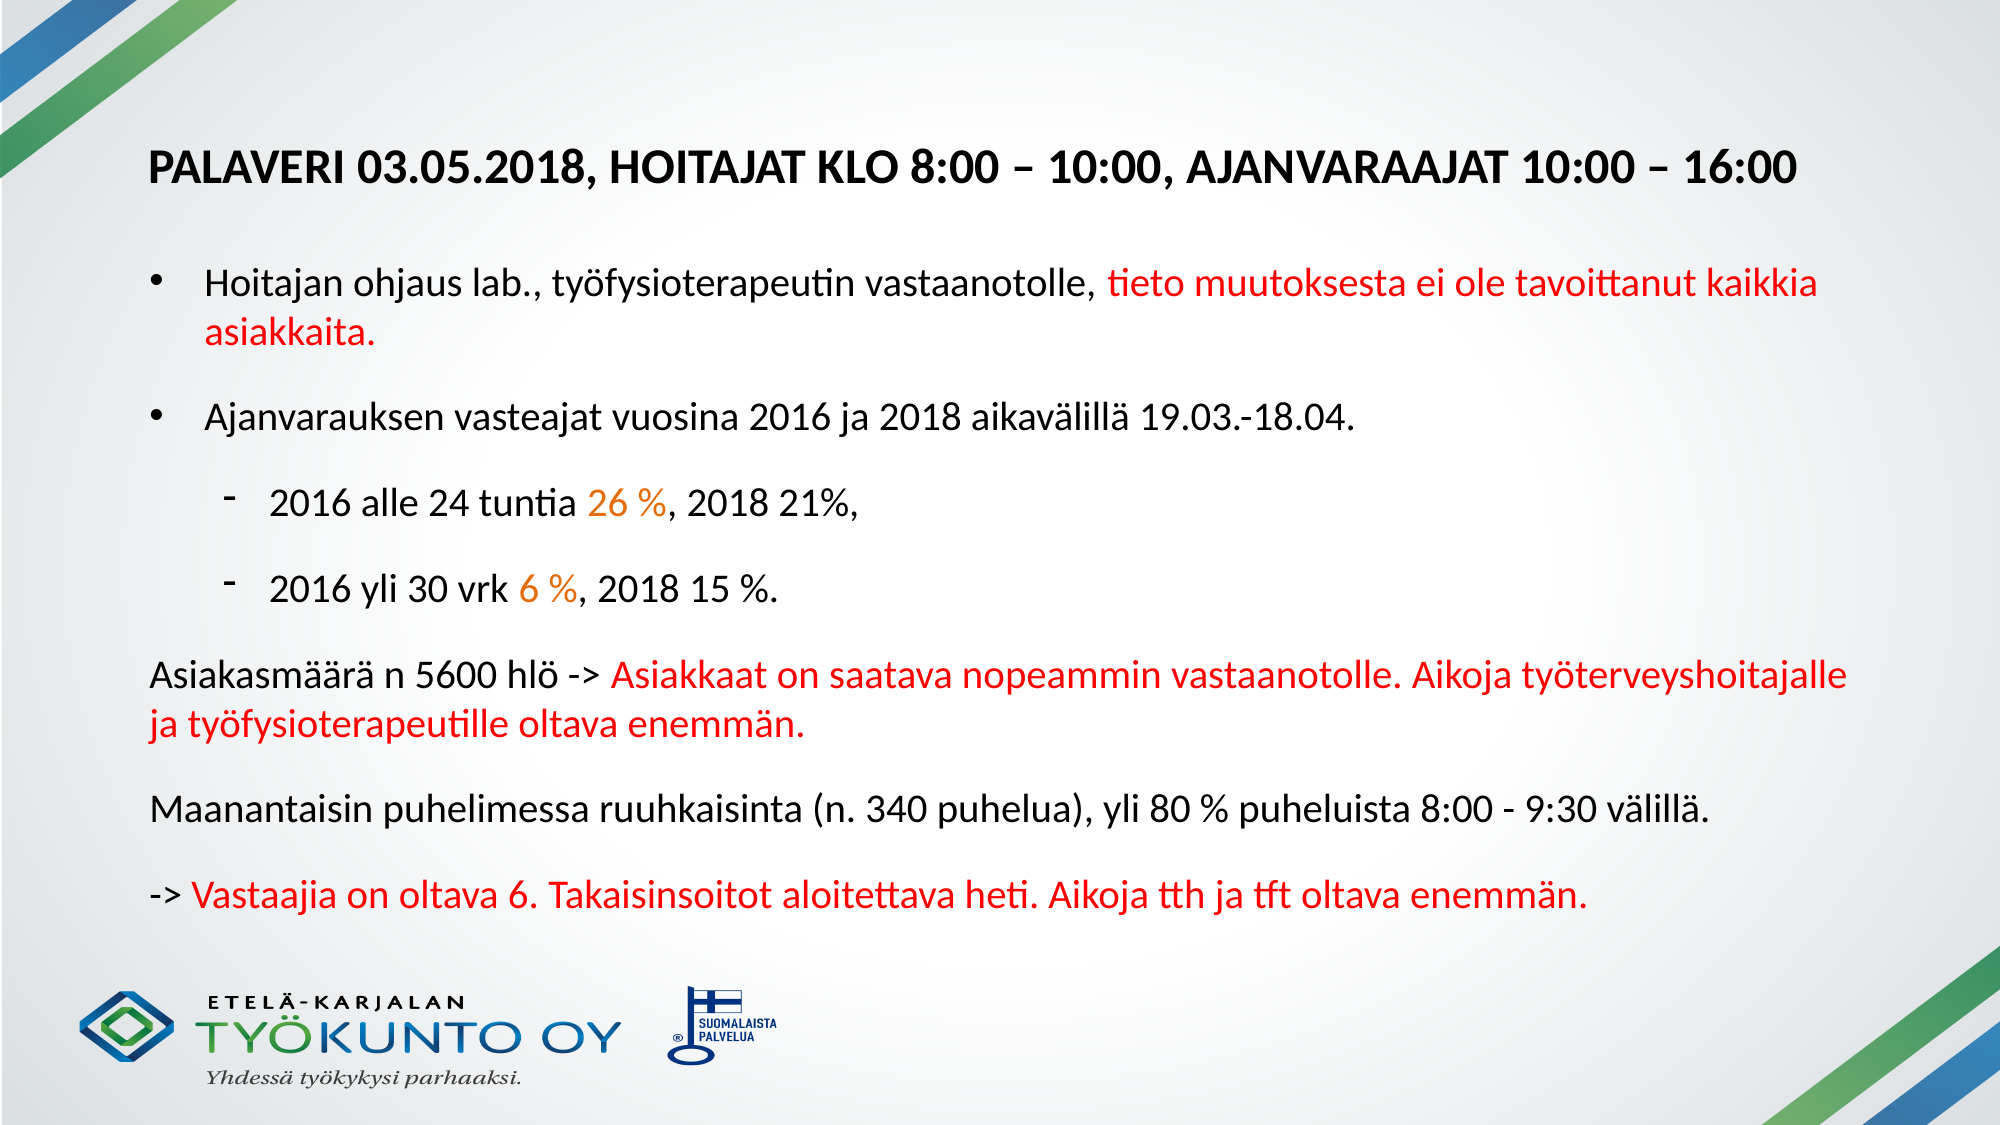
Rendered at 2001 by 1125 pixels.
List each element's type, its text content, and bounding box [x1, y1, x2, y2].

picture [0, 0, 2000, 1125]
title palaveri 03.05.2018, Hoitajat KLO 8:00 – 10:00, ajanvaraajat 10:00 – 16:00 [133, 97, 1866, 230]
list Hoitajan ohjaus lab., työfysioterapeutin vastaanotolle, tieto muutoksesta ei ole tavoittanut kaikkia asiakkaita. Ajanvarauksen vasteajat vuosina 2016 ja 2018 aikavälillä 19.03.-18.04. 2016 alle 24 tuntia 26 %, 2018 21%, 2016 yli 30 vrk 6 %, 2018 15 %. Asiakasmäärä n 5600 hlö -> Asiakkaat on saatava nopeammin vastaanotolle. Aikoja työterveyshoitajalle ja työfysioterapeutille oltava enemmän. Maanantaisin puhelimessa ruuhkaisinta (n. 340 puhelua), yli 80 % puheluista 8:00 - 9:30 välillä. -> Vastaajia on oltava 6. Takaisinsoitot aloitettava heti. Aikoja tth ja tft oltava enemmän. [134, 247, 1866, 927]
